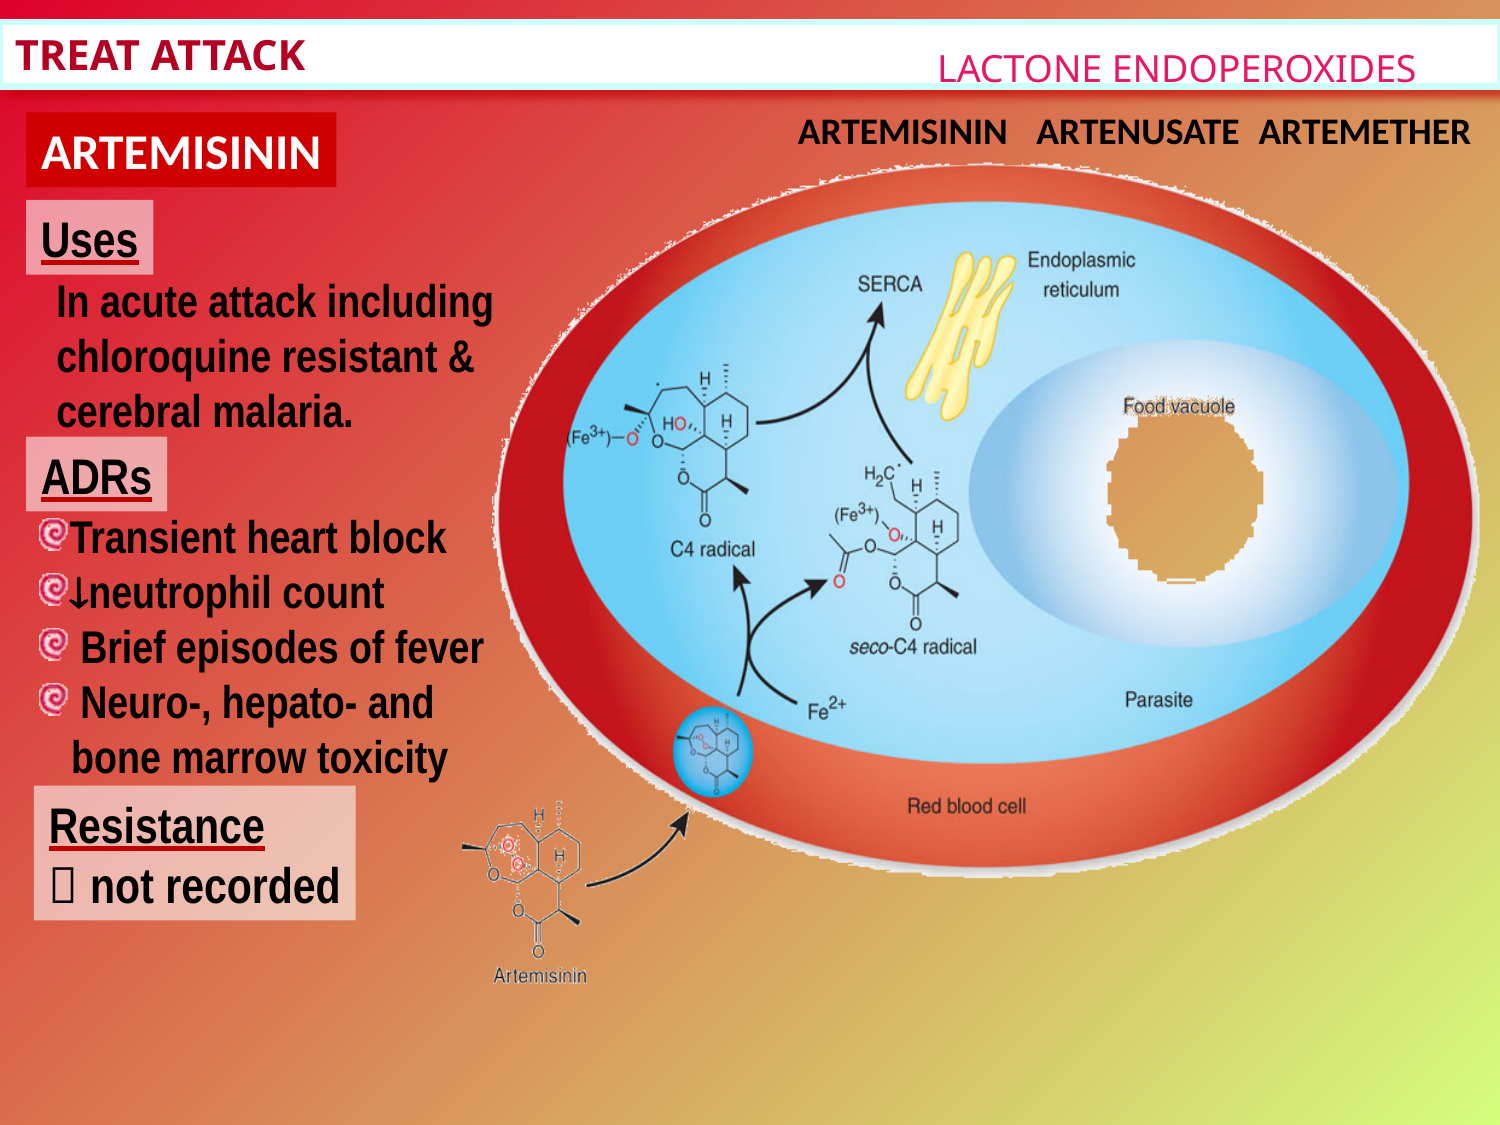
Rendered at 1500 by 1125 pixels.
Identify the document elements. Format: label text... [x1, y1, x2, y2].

picture [39, 518, 70, 551]
text_box In acute attack including chloroquine resistant & cerebral malaria. [41, 264, 457, 445]
picture [39, 573, 70, 606]
text_box ARTENUSATE [1021, 99, 1243, 152]
picture [39, 628, 70, 661]
text_box ARTEMETHER [1243, 99, 1487, 153]
text_box Transient heart block neutrophil count Brief episodes of fever Neuro-, hepato- and bone marrow toxicity [24, 500, 457, 790]
text_box LACTONE ENDOPEROXIDES [922, 37, 1432, 98]
text_box ARTEMISININ [783, 99, 1021, 152]
text_box Uses [26, 199, 154, 275]
text_box TREAT ATTACK [0, 21, 1500, 87]
text_box ADRs [26, 436, 168, 500]
picture [462, 153, 1488, 988]
picture [39, 683, 70, 716]
text_box ARTEMISININ [26, 112, 337, 188]
text_box Resistance  not recorded [33, 785, 356, 921]
